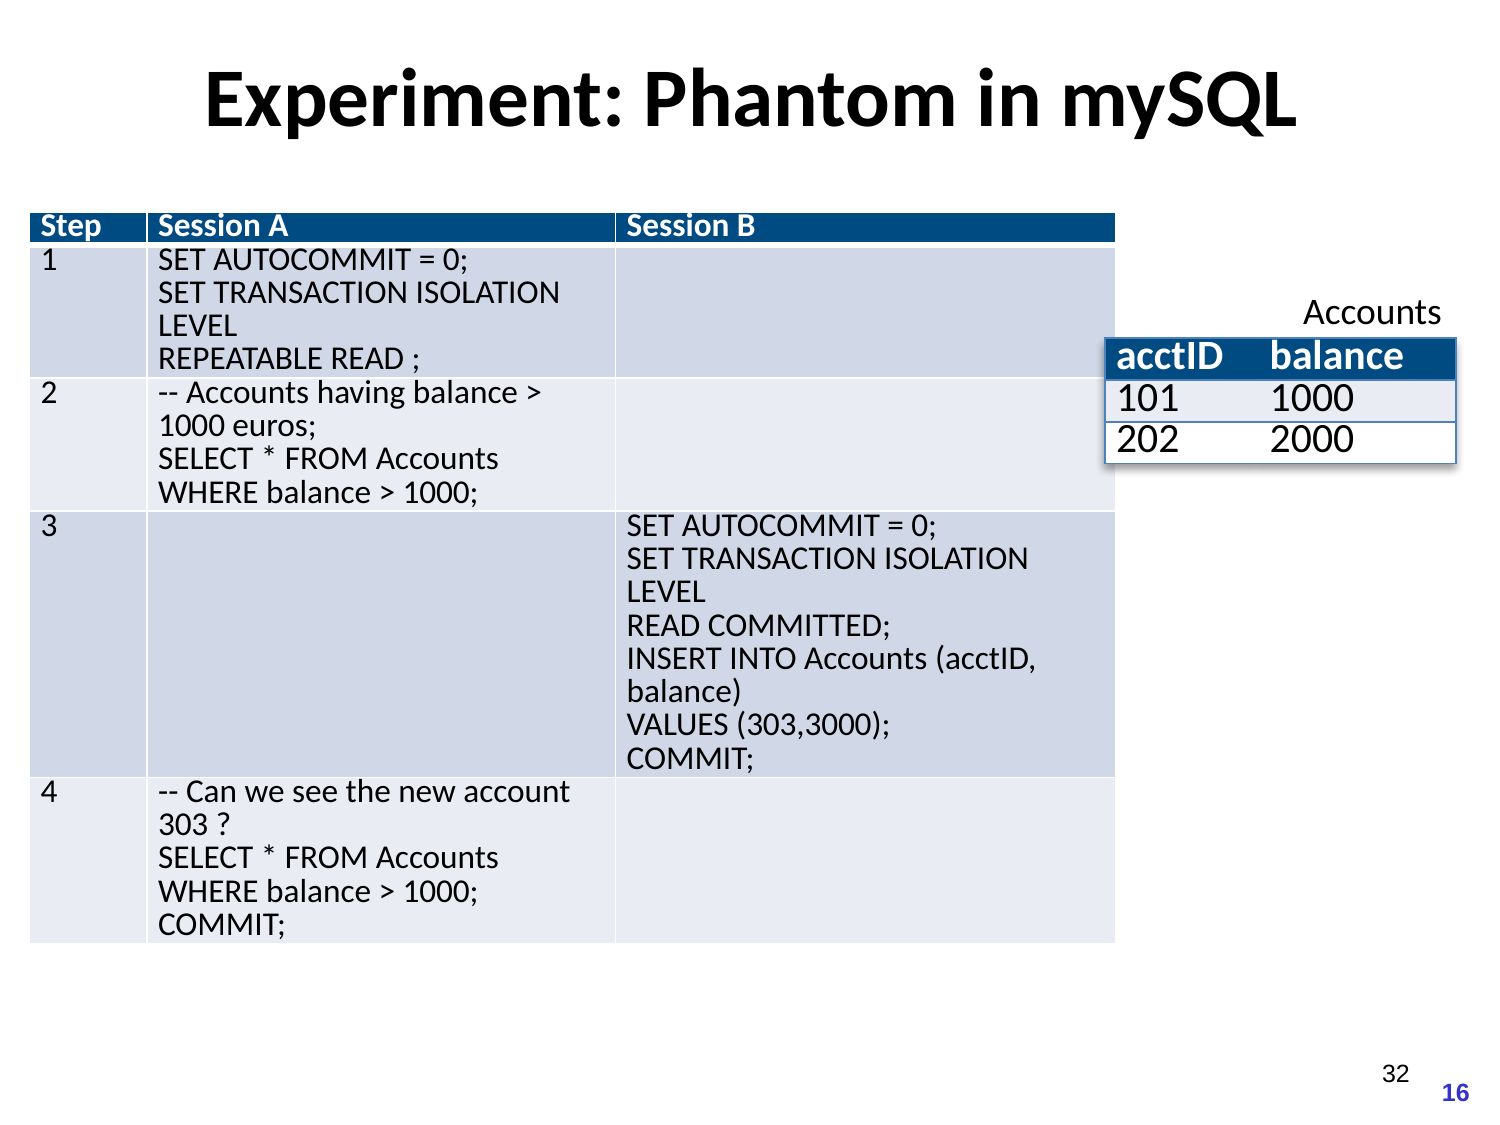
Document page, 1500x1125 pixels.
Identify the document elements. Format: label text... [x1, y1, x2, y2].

table_cell [616, 379, 1115, 510]
table_cell 3 [30, 512, 146, 777]
table_header Step [30, 213, 146, 242]
table_cell 2 [30, 379, 146, 510]
table_header acctID [1106, 339, 1258, 379]
table_cell 4 [30, 778, 146, 943]
table_cell -- Accounts having balance > 1000 euros; SELECT * FROM Accounts WHERE balance > 1000; [148, 379, 615, 510]
title Experiment: Phantom in mySQL [76, 19, 1427, 169]
text_box 16 [1427, 1069, 1485, 1115]
table_cell 1 [30, 248, 146, 377]
table_cell 2000 [1258, 423, 1455, 463]
table_cell -- Can we see the new account 303 ? SELECT * FROM Accounts WHERE balance > 1000; COMMIT; [148, 778, 615, 943]
table_header Session A [148, 213, 615, 242]
table_cell SET AUTOCOMMIT = 0; SET TRANSACTION ISOLATION LEVEL READ COMMITTED; INSERT INTO Accounts (acctID, balance) VALUES (303,3000); COMMIT; [616, 512, 1115, 777]
table_cell [616, 248, 1115, 377]
text_box Accounts [1288, 279, 1458, 339]
table_cell [616, 778, 1115, 943]
table_header Session B [616, 213, 1115, 242]
table_cell [148, 512, 615, 777]
table_cell SET AUTOCOMMIT = 0; SET TRANSACTION ISOLATION LEVEL REPEATABLE READ ; [148, 248, 615, 377]
table_cell 202 [1106, 423, 1258, 463]
slide_number 31 [1074, 1042, 1425, 1103]
table_cell 1000 [1258, 381, 1455, 421]
table_header balance [1258, 339, 1455, 379]
table_cell 101 [1106, 381, 1258, 421]
